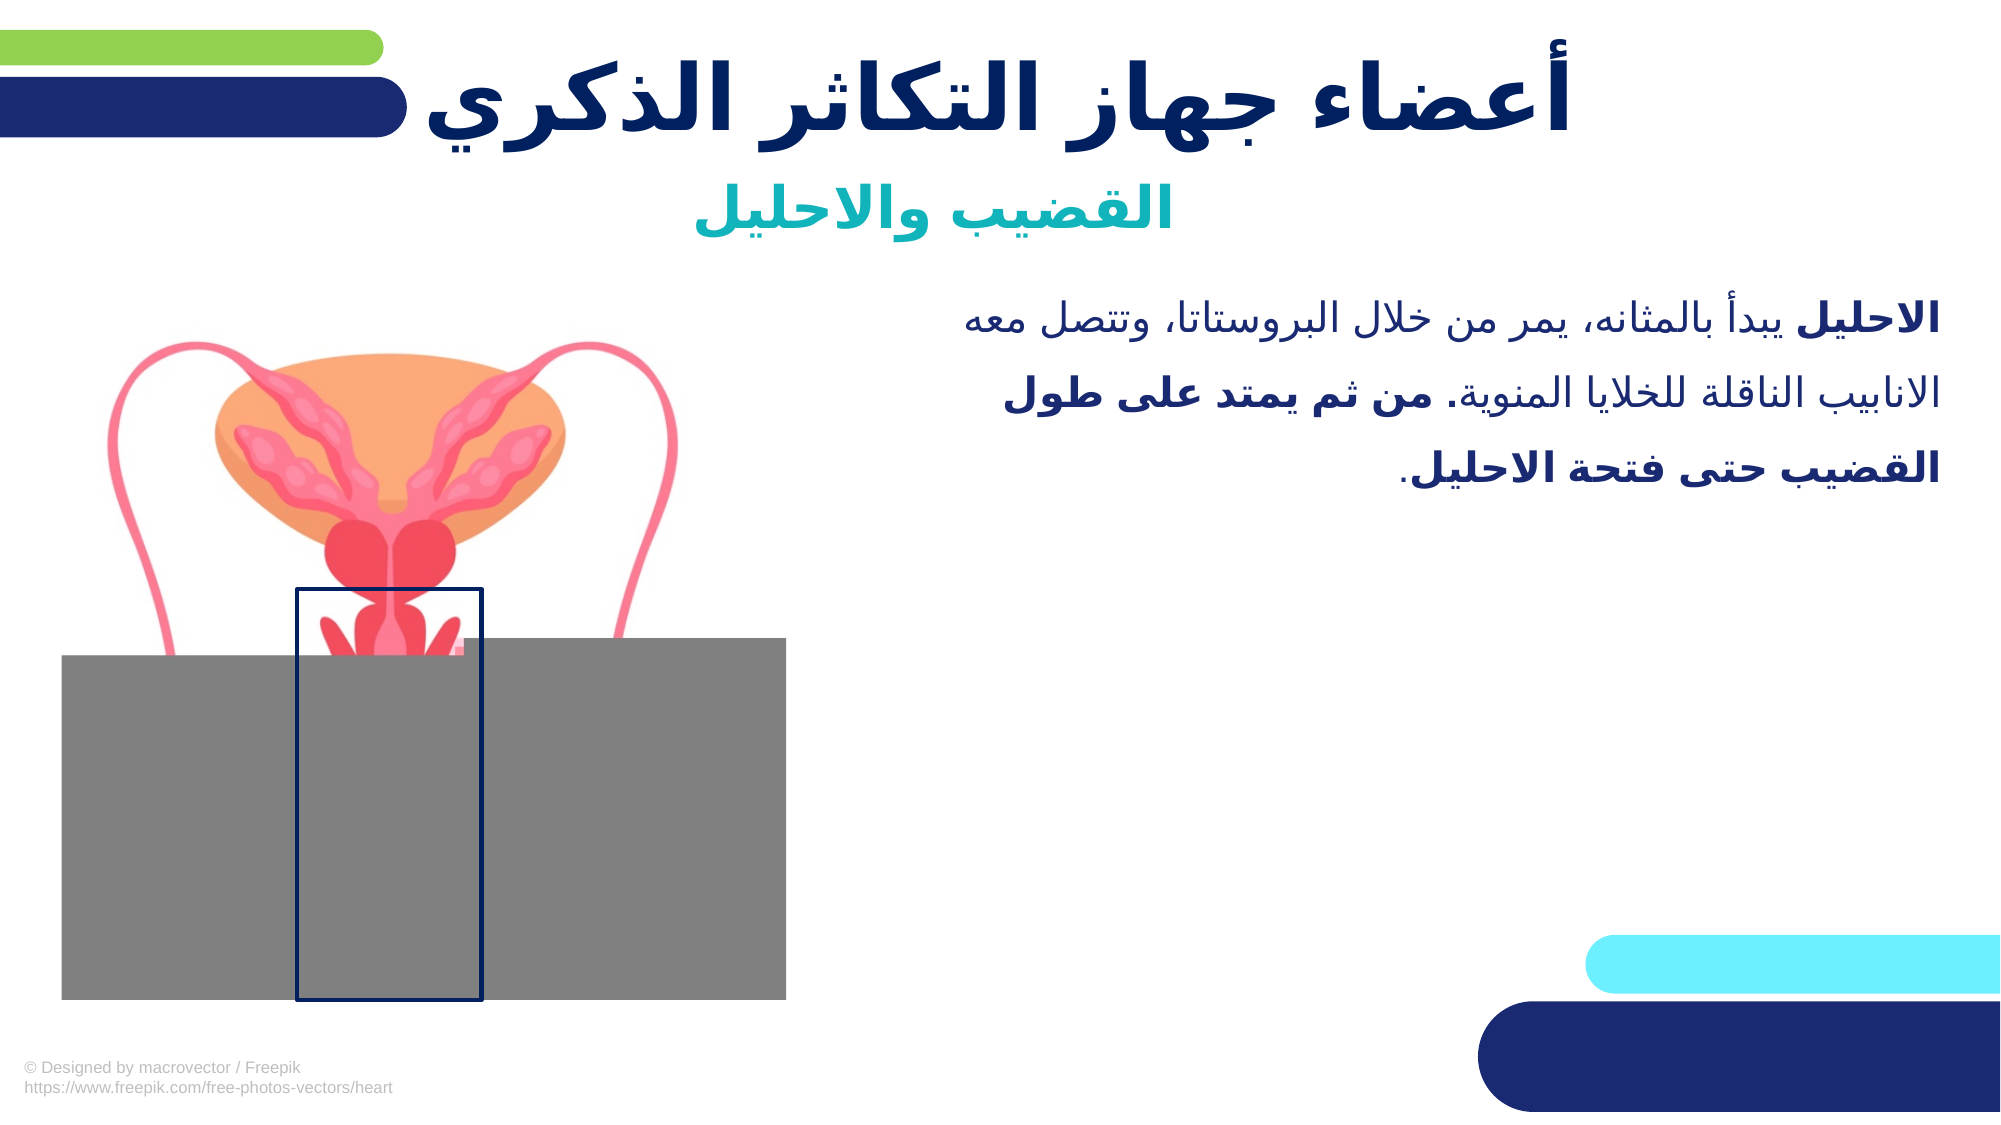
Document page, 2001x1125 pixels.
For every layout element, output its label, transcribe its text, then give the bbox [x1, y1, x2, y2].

text_box الاحليل يبدأ بالمثانه، يمر من خلال البروستاتا، وتتصل معه الانابيب الناقلة للخلايا المنوية. من ثم يمتد على طول القضيب حتى فتحة الاحليل. [912, 201, 1954, 555]
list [61, 223, 787, 1001]
text_box © Designed by macrovector / Freepik https://www.freepik.com/free-photos-vectors/heart [9, 1049, 482, 1124]
title أعضاء جهاز التكاثر الذكري [0, 34, 2000, 153]
list القضيب والاحليل [287, 160, 1612, 250]
